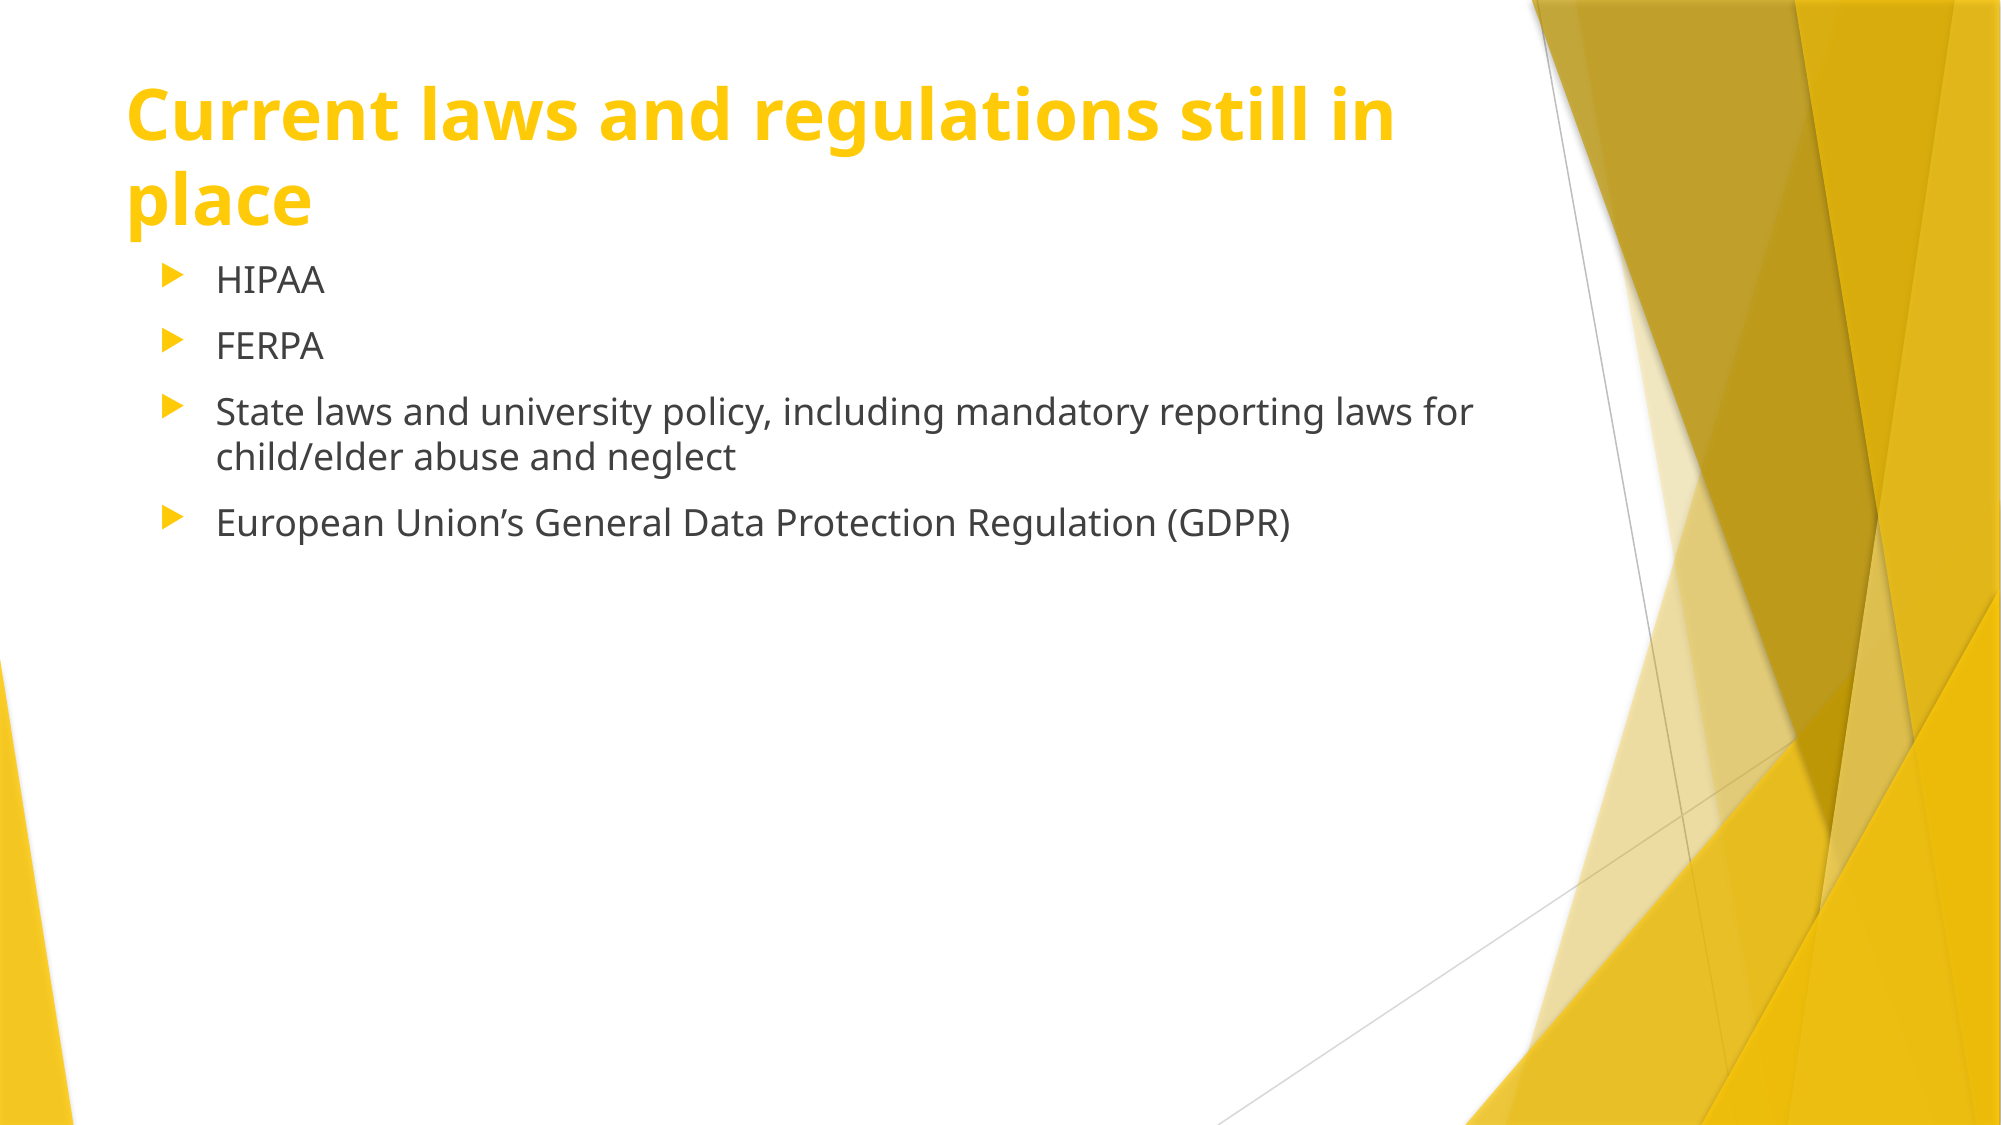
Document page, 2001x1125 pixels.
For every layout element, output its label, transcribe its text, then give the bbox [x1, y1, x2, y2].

title Current laws and regulations still in place [110, 61, 1461, 249]
list HIPAA FERPA State laws and university policy, including mandatory reporting laws for child/elder abuse and neglect European Union’s General Data Protection Regulation (GDPR) [144, 249, 1495, 852]
